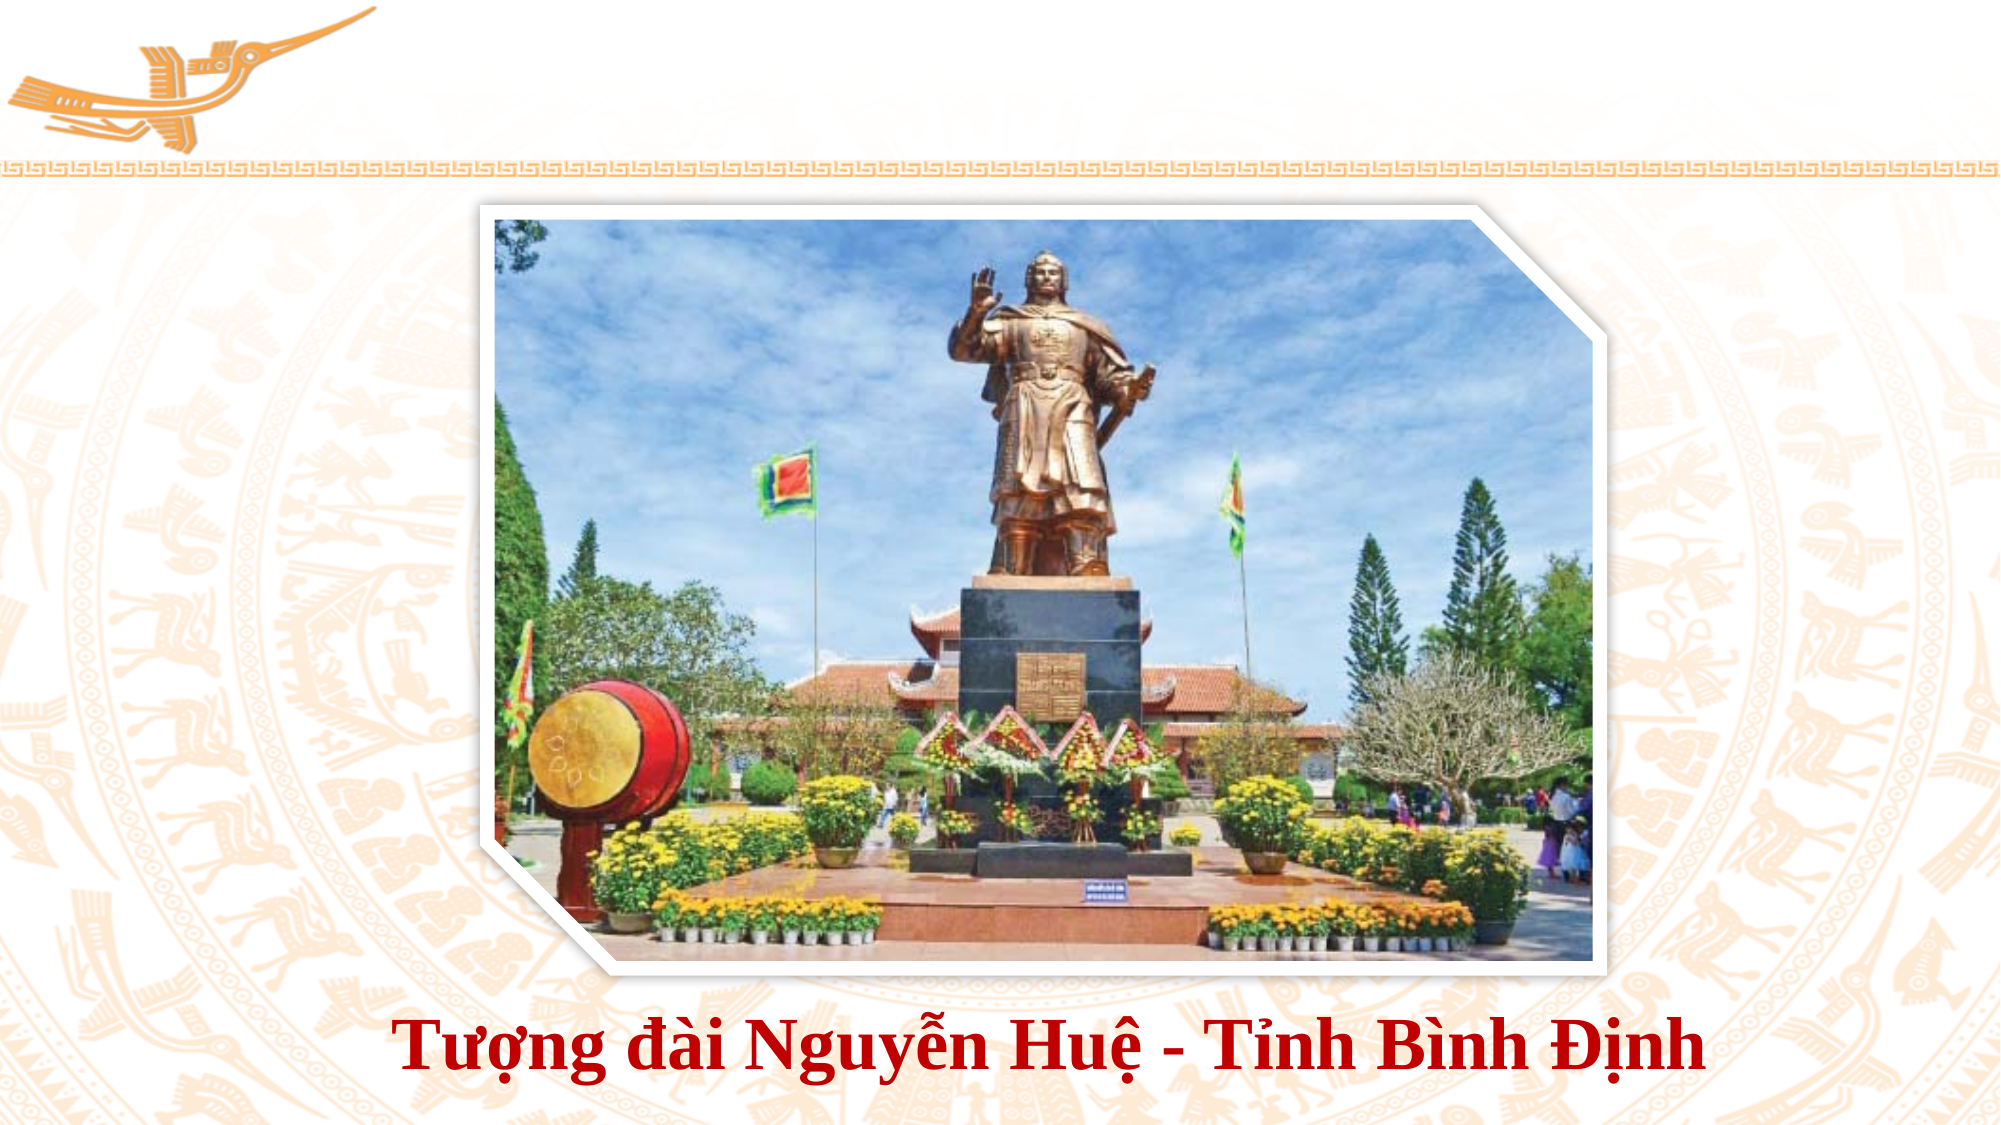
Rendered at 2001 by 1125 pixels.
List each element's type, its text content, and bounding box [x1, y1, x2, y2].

text_box Tượng đài Nguyễn Huệ - Tỉnh Bình Định [337, 987, 1763, 1093]
picture [0, 0, 2001, 1125]
